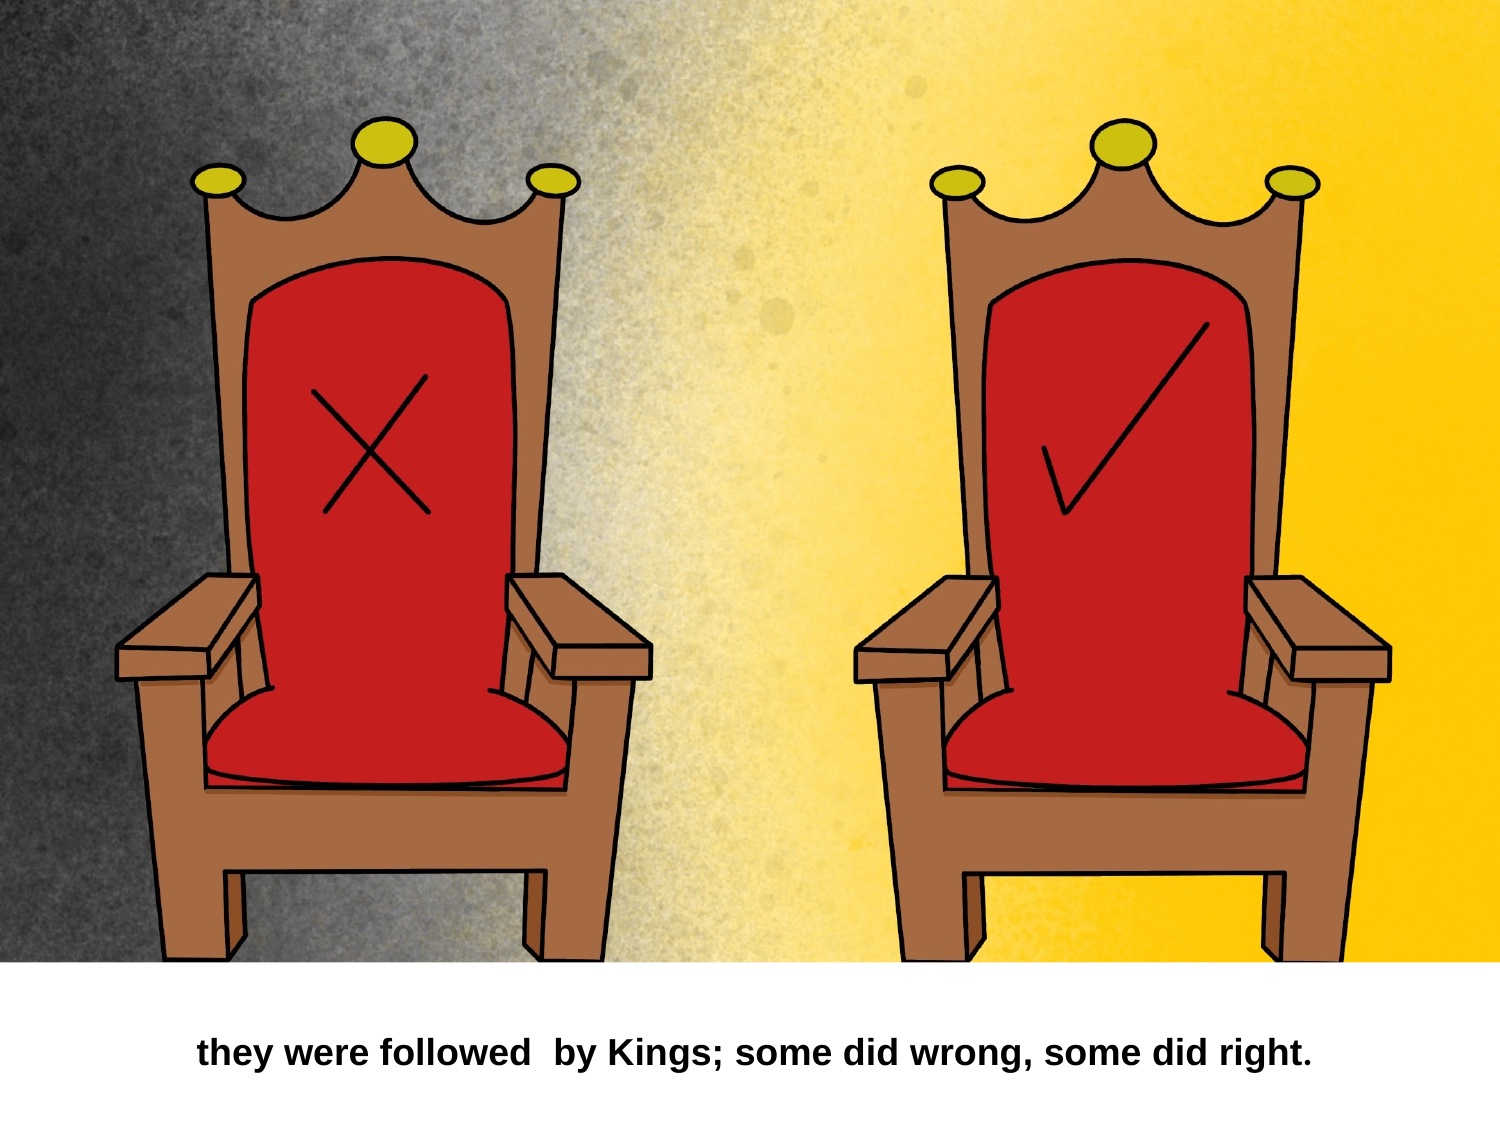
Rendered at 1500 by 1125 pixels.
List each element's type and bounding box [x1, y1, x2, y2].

picture [0, 0, 1500, 962]
text_box [0, 962, 1500, 1125]
